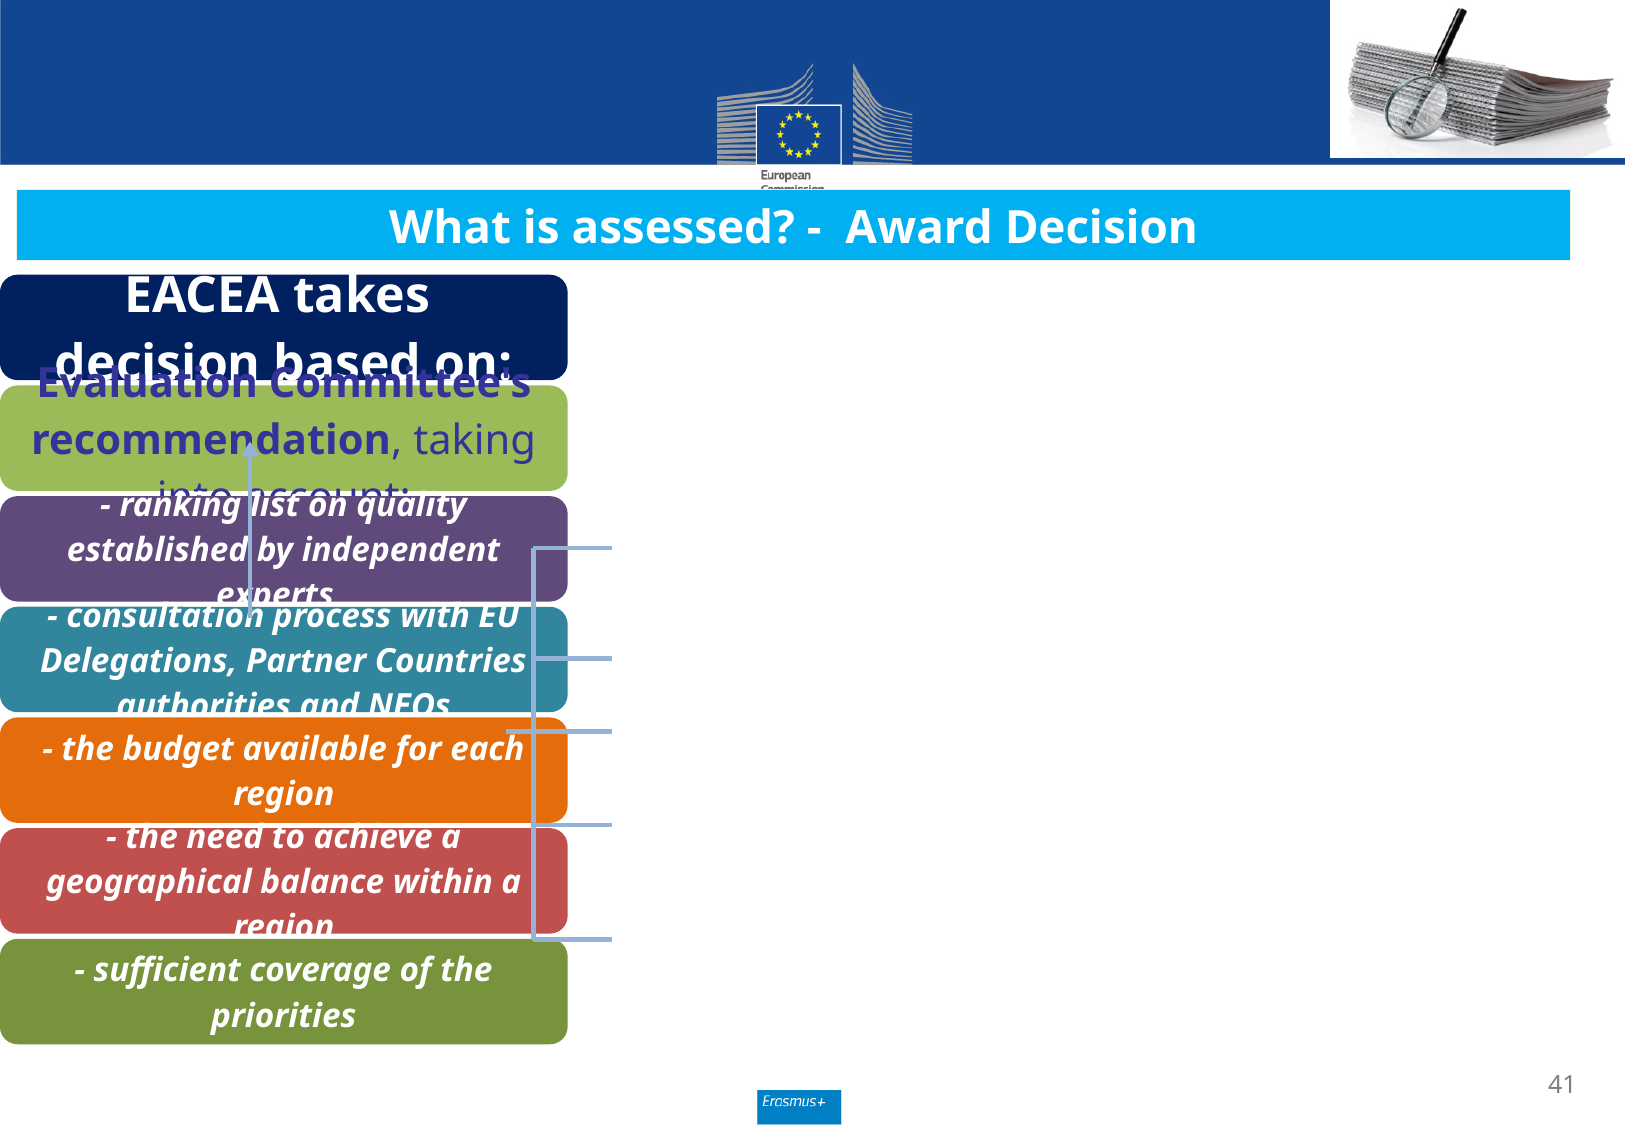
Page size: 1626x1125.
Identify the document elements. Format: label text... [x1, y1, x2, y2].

picture [0, 0, 1625, 1125]
title What is assessed? - Award Decision [16, 189, 1571, 261]
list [0, 274, 1578, 1045]
slide_number 41 [1212, 1060, 1592, 1125]
